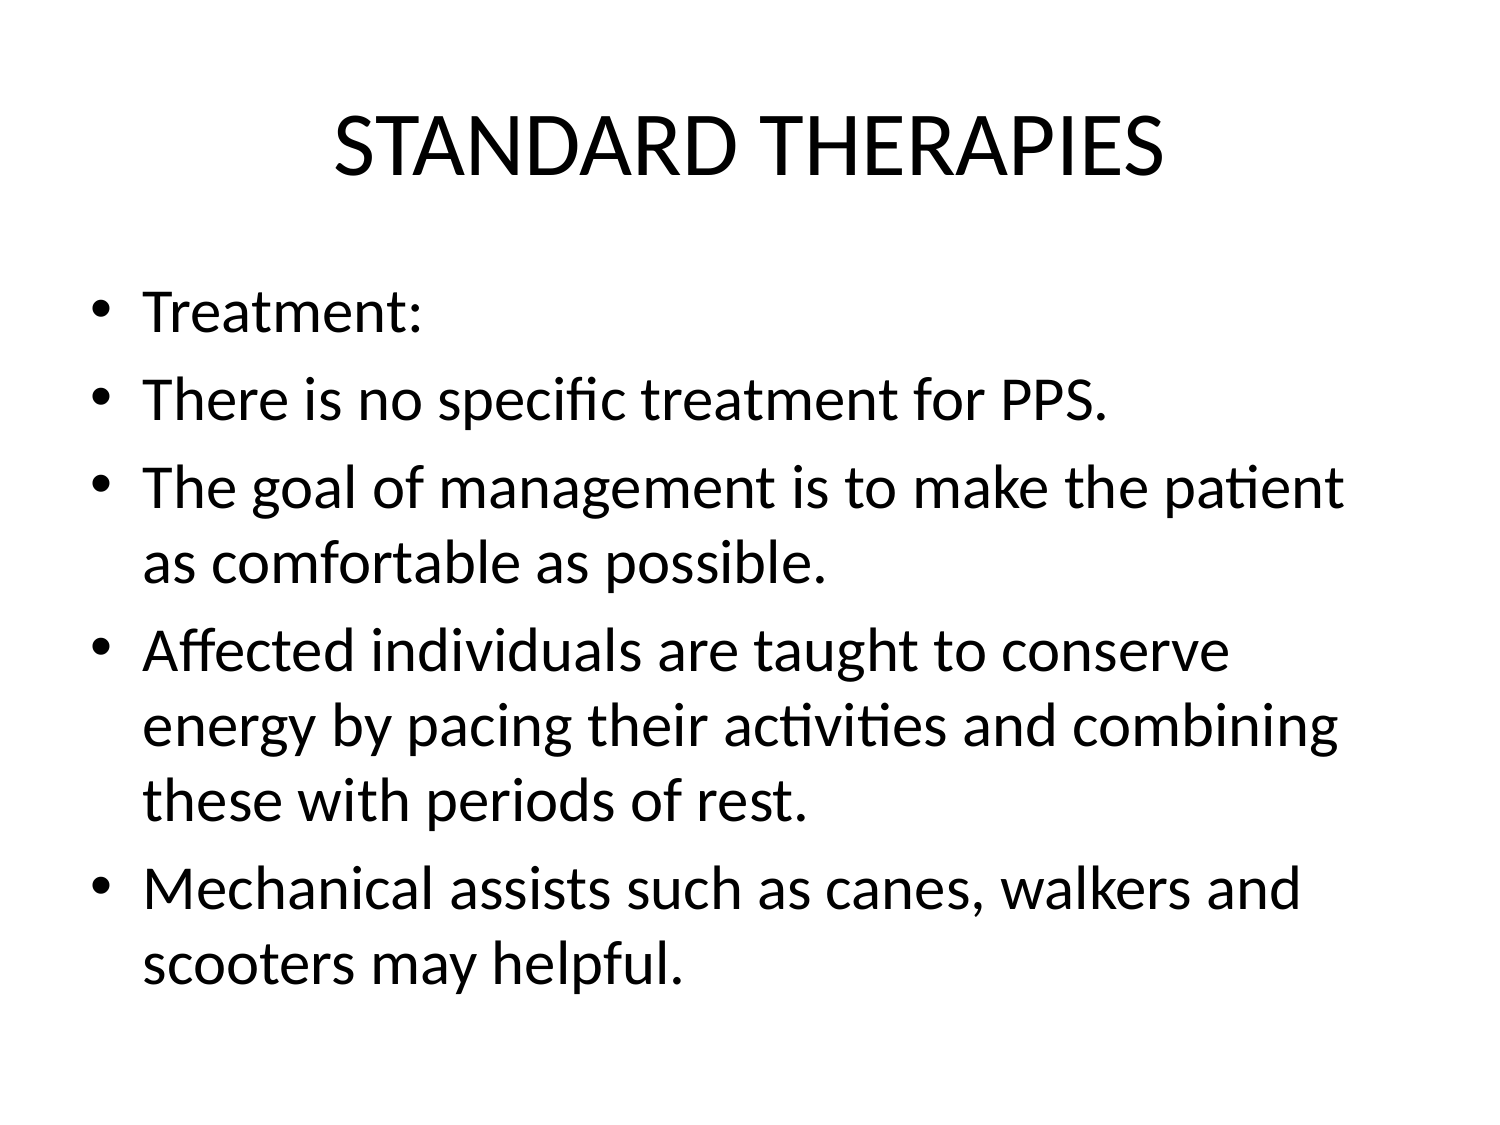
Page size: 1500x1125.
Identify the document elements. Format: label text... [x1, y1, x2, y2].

list Treatment: There is no specific treatment for PPS. The goal of management is to make the patient as comfortable as possible. Affected individuals are taught to conserve energy by pacing their activities and combining these with periods of rest. Mechanical assists such as canes, walkers and scooters may helpful. [75, 262, 1425, 1005]
title STANDARD THERAPIES [75, 45, 1425, 233]
